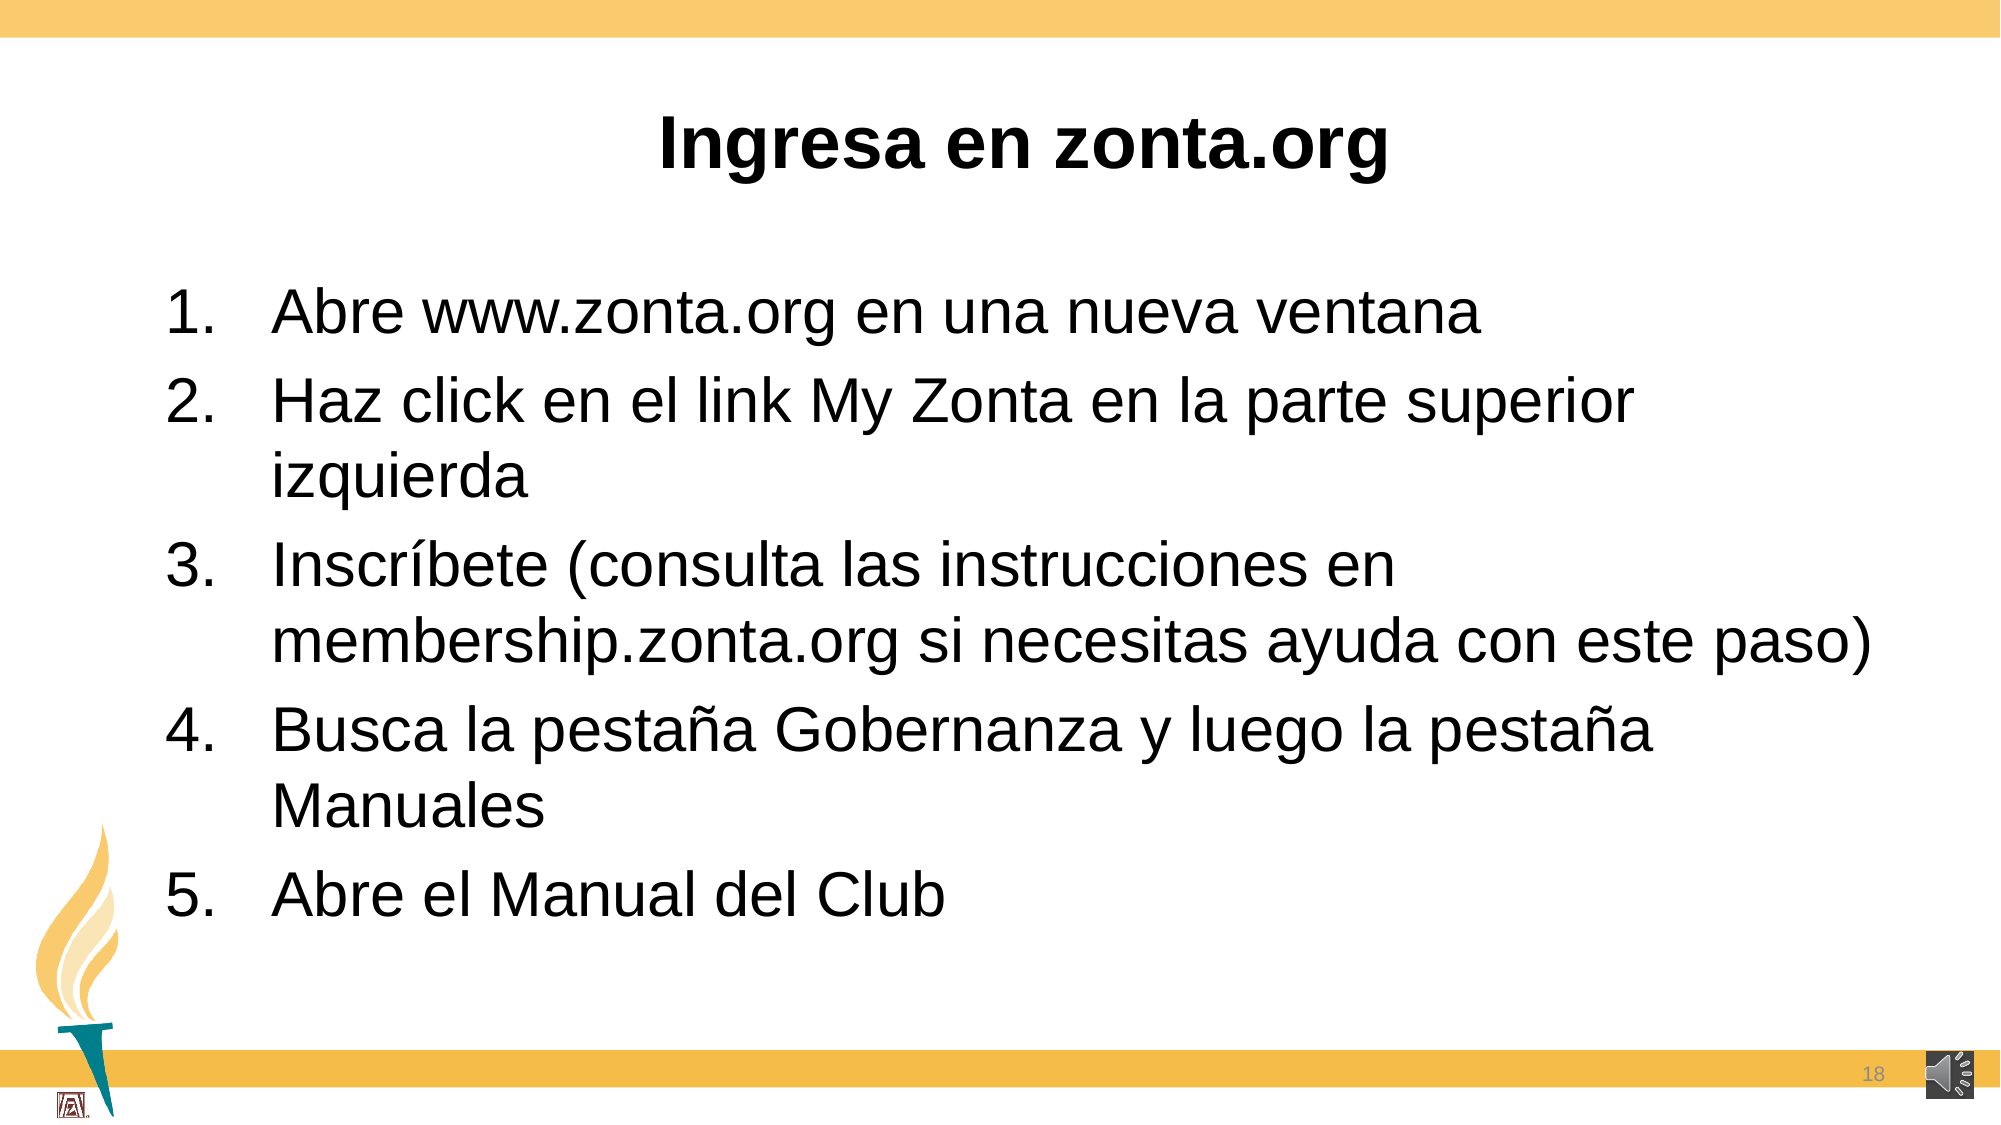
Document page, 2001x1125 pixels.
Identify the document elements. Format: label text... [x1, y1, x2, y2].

slide_number 18 [1433, 1042, 1900, 1103]
picture [1924, 1049, 1976, 1101]
picture [18, 816, 130, 1125]
title Ingresa en zonta.org [150, 45, 1900, 233]
list Abre www.zonta.org en una nueva ventana Haz click en el link My Zonta en la parte superior izquierda Inscríbete (consulta las instrucciones en membership.zonta.org si necesitas ayuda con este paso) Busca la pestaña Gobernanza y luego la pestaña Manuales Abre el Manual del Club [150, 262, 1900, 1005]
